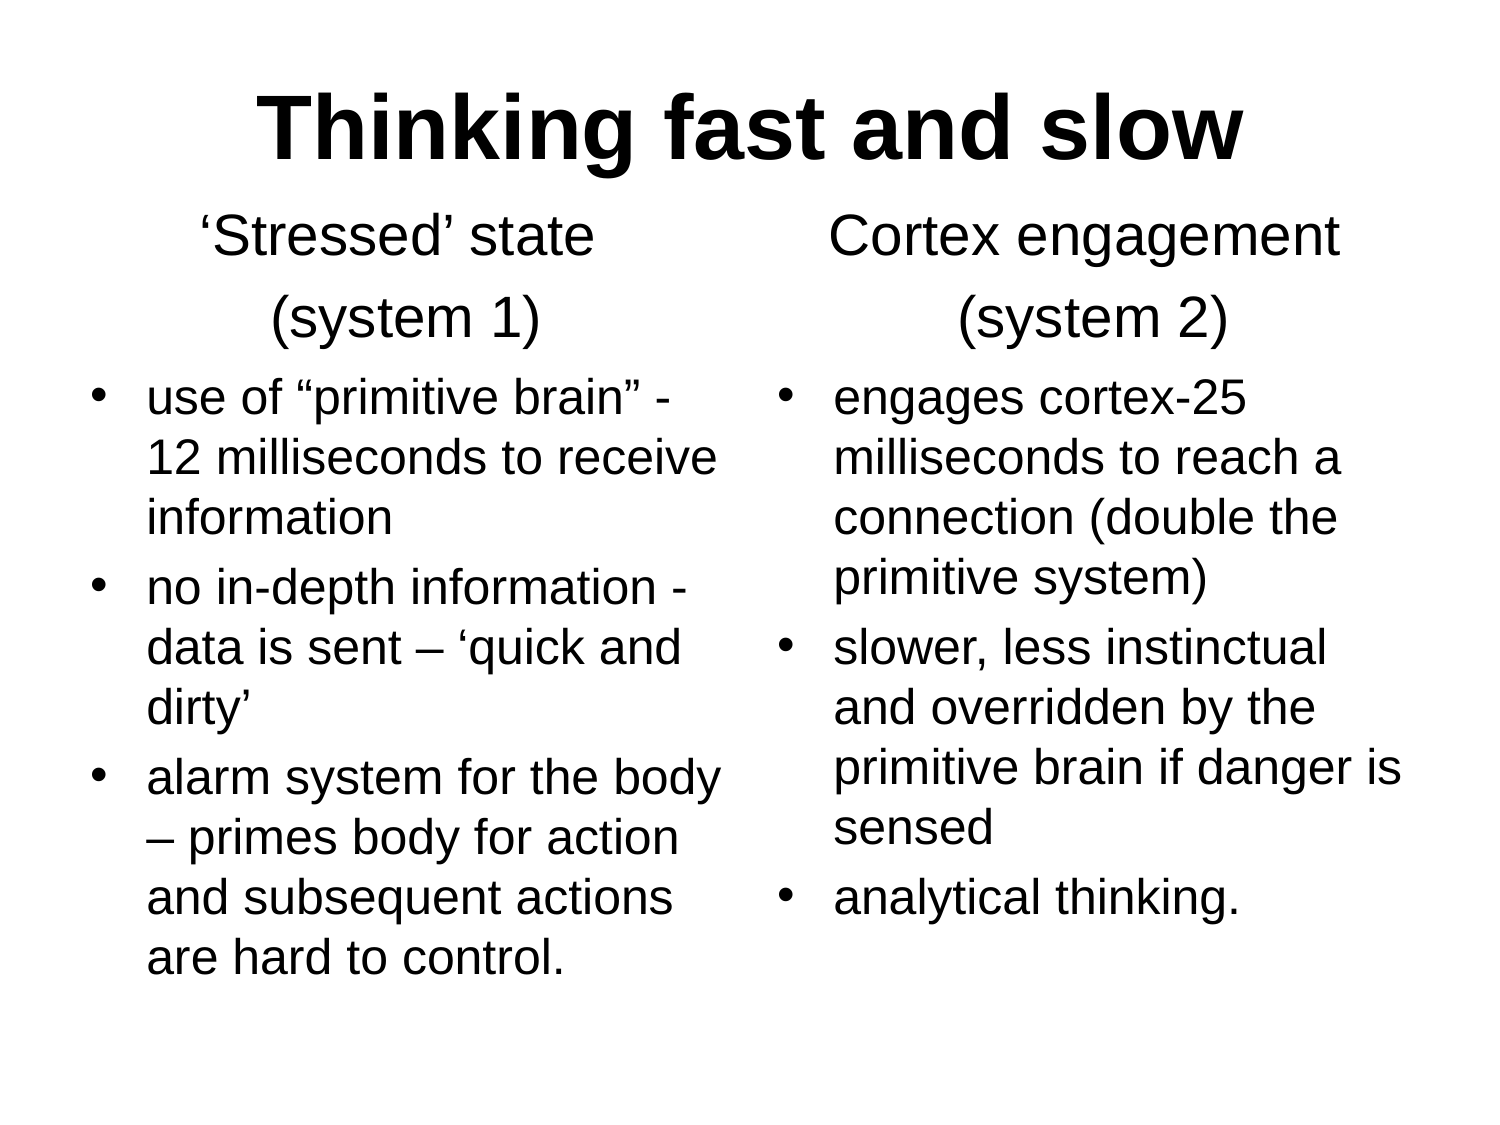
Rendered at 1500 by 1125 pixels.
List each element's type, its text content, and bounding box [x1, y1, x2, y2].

list use of “primitive brain” -12 milliseconds to receive information no in-depth information - data is sent – ‘quick and dirty’ alarm system for the body – primes body for action and subsequent actions are hard to control. [75, 356, 738, 1005]
list ‘Stressed’ state (system 1) [75, 251, 738, 356]
title Thinking fast and slow [75, 19, 1426, 227]
list Cortex engagement (system 2) [761, 251, 1425, 356]
list engages cortex-25 milliseconds to reach a connection (double the primitive system) slower, less instinctual and overridden by the primitive brain if danger is sensed analytical thinking. [761, 356, 1425, 1005]
